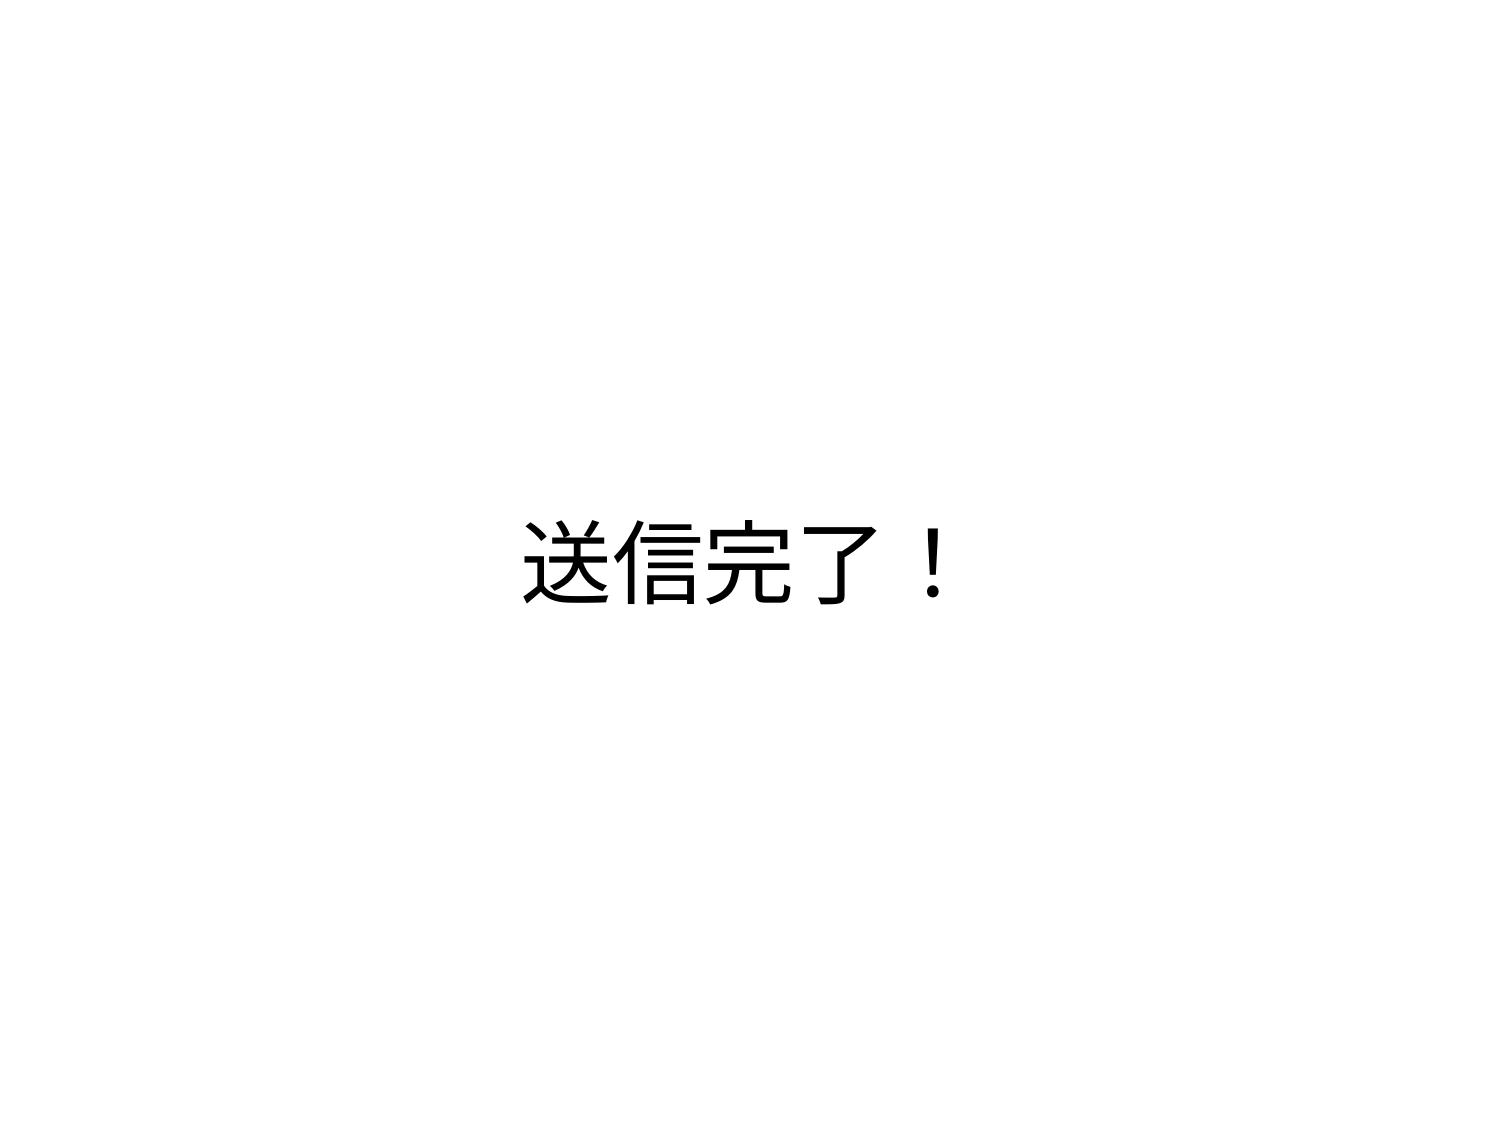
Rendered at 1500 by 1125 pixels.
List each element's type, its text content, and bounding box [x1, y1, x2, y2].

title 送信完了！ [74, 467, 1426, 656]
